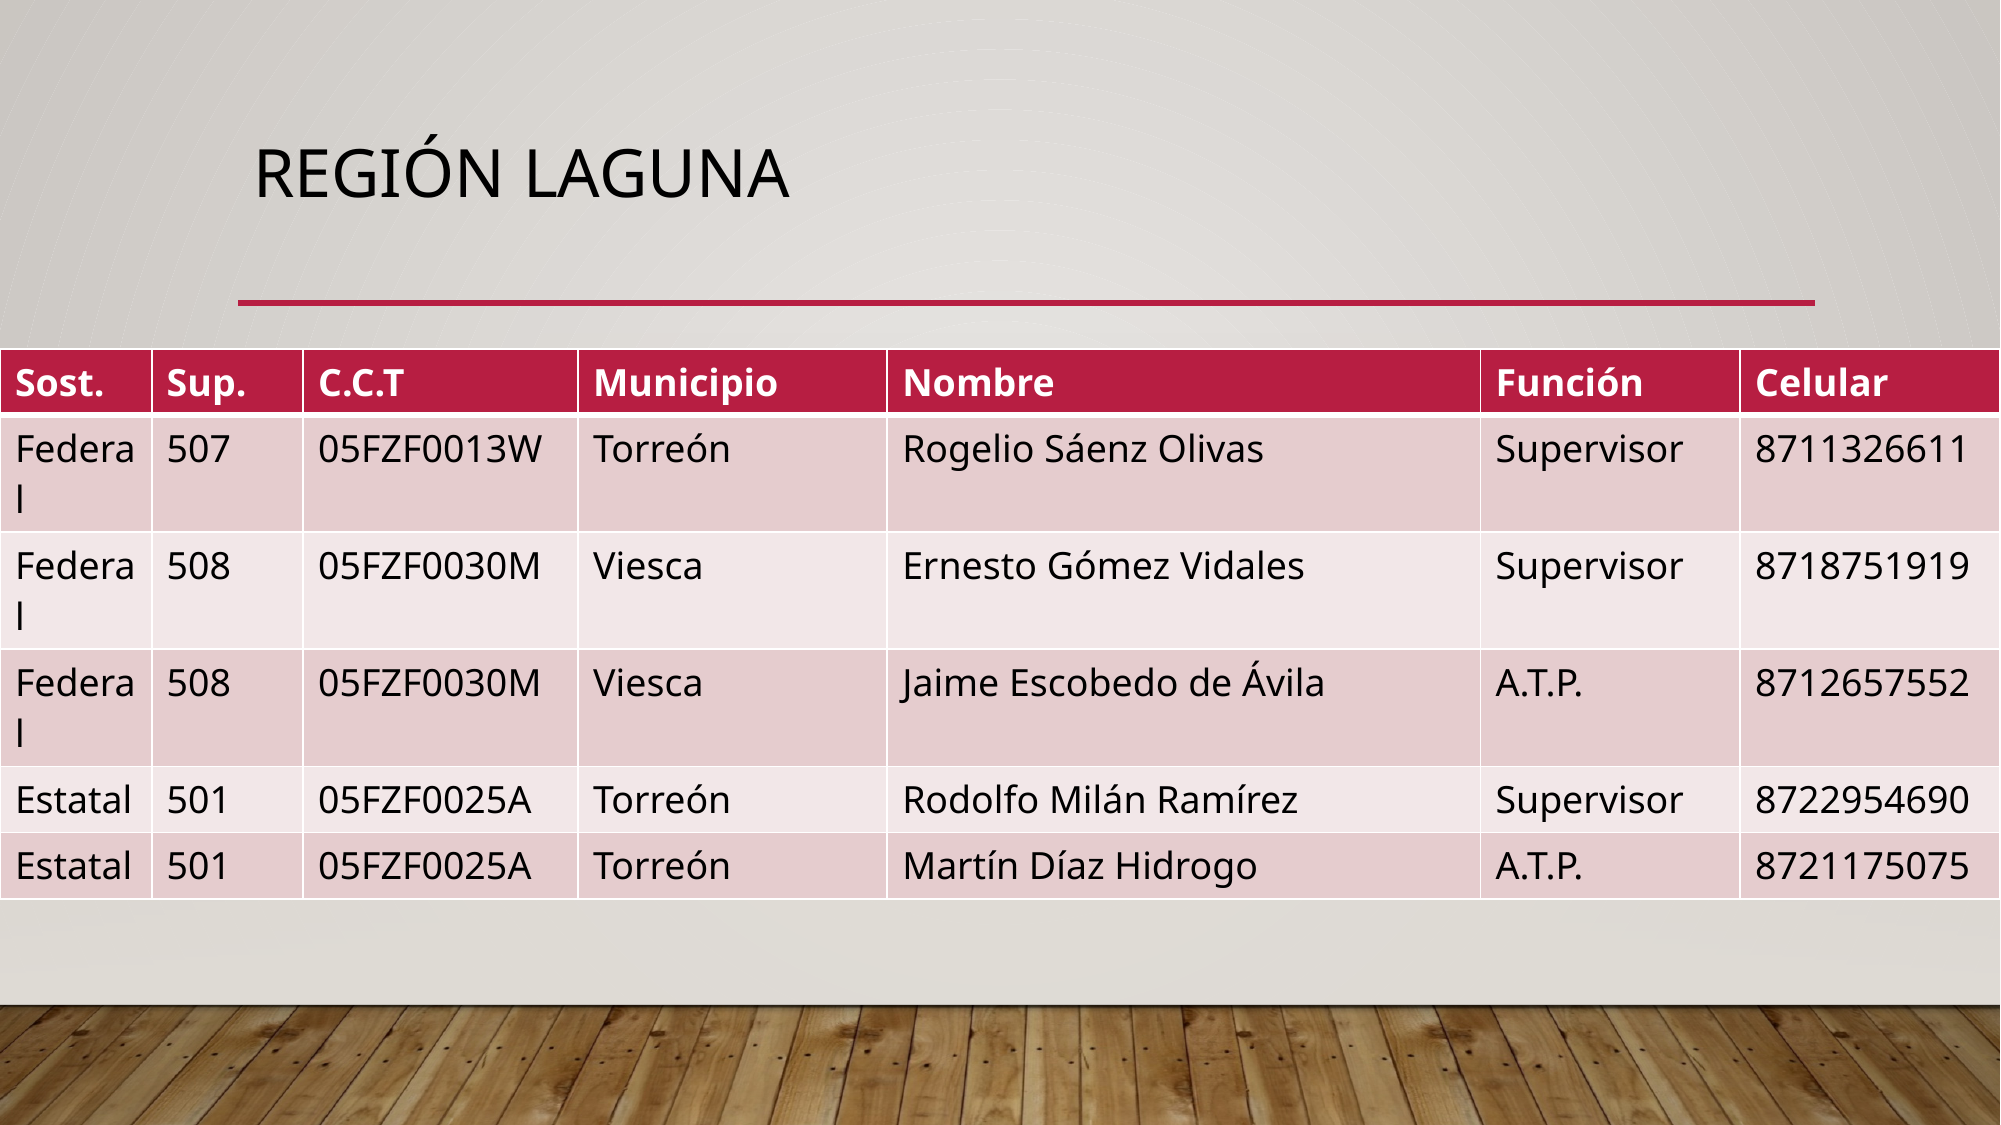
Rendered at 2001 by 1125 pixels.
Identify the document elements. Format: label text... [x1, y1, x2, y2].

table_cell 508 [153, 533, 302, 648]
table_cell A.T.P. [1481, 833, 1739, 898]
table_cell 8712657552 [1741, 650, 1999, 766]
picture [0, 1005, 2000, 1125]
table_cell Ernesto Gómez Vidales [888, 533, 1480, 648]
table_cell 501 [153, 767, 302, 832]
table_cell Supervisor [1481, 767, 1739, 832]
table_cell 8711326611 [1741, 418, 1999, 531]
table_cell Torreón [579, 767, 886, 832]
table_cell Estatal [1, 833, 151, 898]
table_cell Federal [1, 533, 151, 648]
table_header Sup. [153, 350, 302, 412]
table_cell 05FZF0013W [304, 418, 577, 531]
table_cell A.T.P. [1481, 650, 1739, 766]
table_header Sost. [1, 350, 151, 412]
table_cell Viesca [579, 650, 886, 766]
table_cell Supervisor [1481, 418, 1739, 531]
table_header Función [1481, 350, 1739, 412]
table_cell Viesca [579, 533, 886, 648]
table_cell Torreón [579, 418, 886, 531]
table_cell Estatal [1, 767, 151, 832]
table_cell Federal [1, 418, 151, 531]
table_header Celular [1741, 350, 1999, 412]
table_cell 508 [153, 650, 302, 766]
table_cell Supervisor [1481, 533, 1739, 648]
table_header Nombre [888, 350, 1480, 412]
table_cell Torreón [579, 833, 886, 898]
table_cell 05FZF0030M [304, 533, 577, 648]
table_cell 05FZF0025A [304, 767, 577, 832]
table_cell 05FZF0025A [304, 833, 577, 898]
table_cell 8722954690 [1741, 767, 1999, 832]
table_cell 507 [153, 418, 302, 531]
table_cell Federal [1, 650, 151, 766]
table_cell Martín Díaz Hidrogo [888, 833, 1480, 898]
table_cell 8718751919 [1741, 533, 1999, 648]
table_header Municipio [579, 350, 886, 412]
title Región Laguna [238, 131, 1814, 305]
table_cell 05FZF0030M [304, 650, 577, 766]
table_header C.C.T [304, 350, 577, 412]
table_cell Rodolfo Milán Ramírez [888, 767, 1480, 832]
table_cell 8721175075 [1741, 833, 1999, 898]
table_cell Rogelio Sáenz Olivas [888, 418, 1480, 531]
table_cell 501 [153, 833, 302, 898]
table_cell Jaime Escobedo de Ávila [888, 650, 1480, 766]
